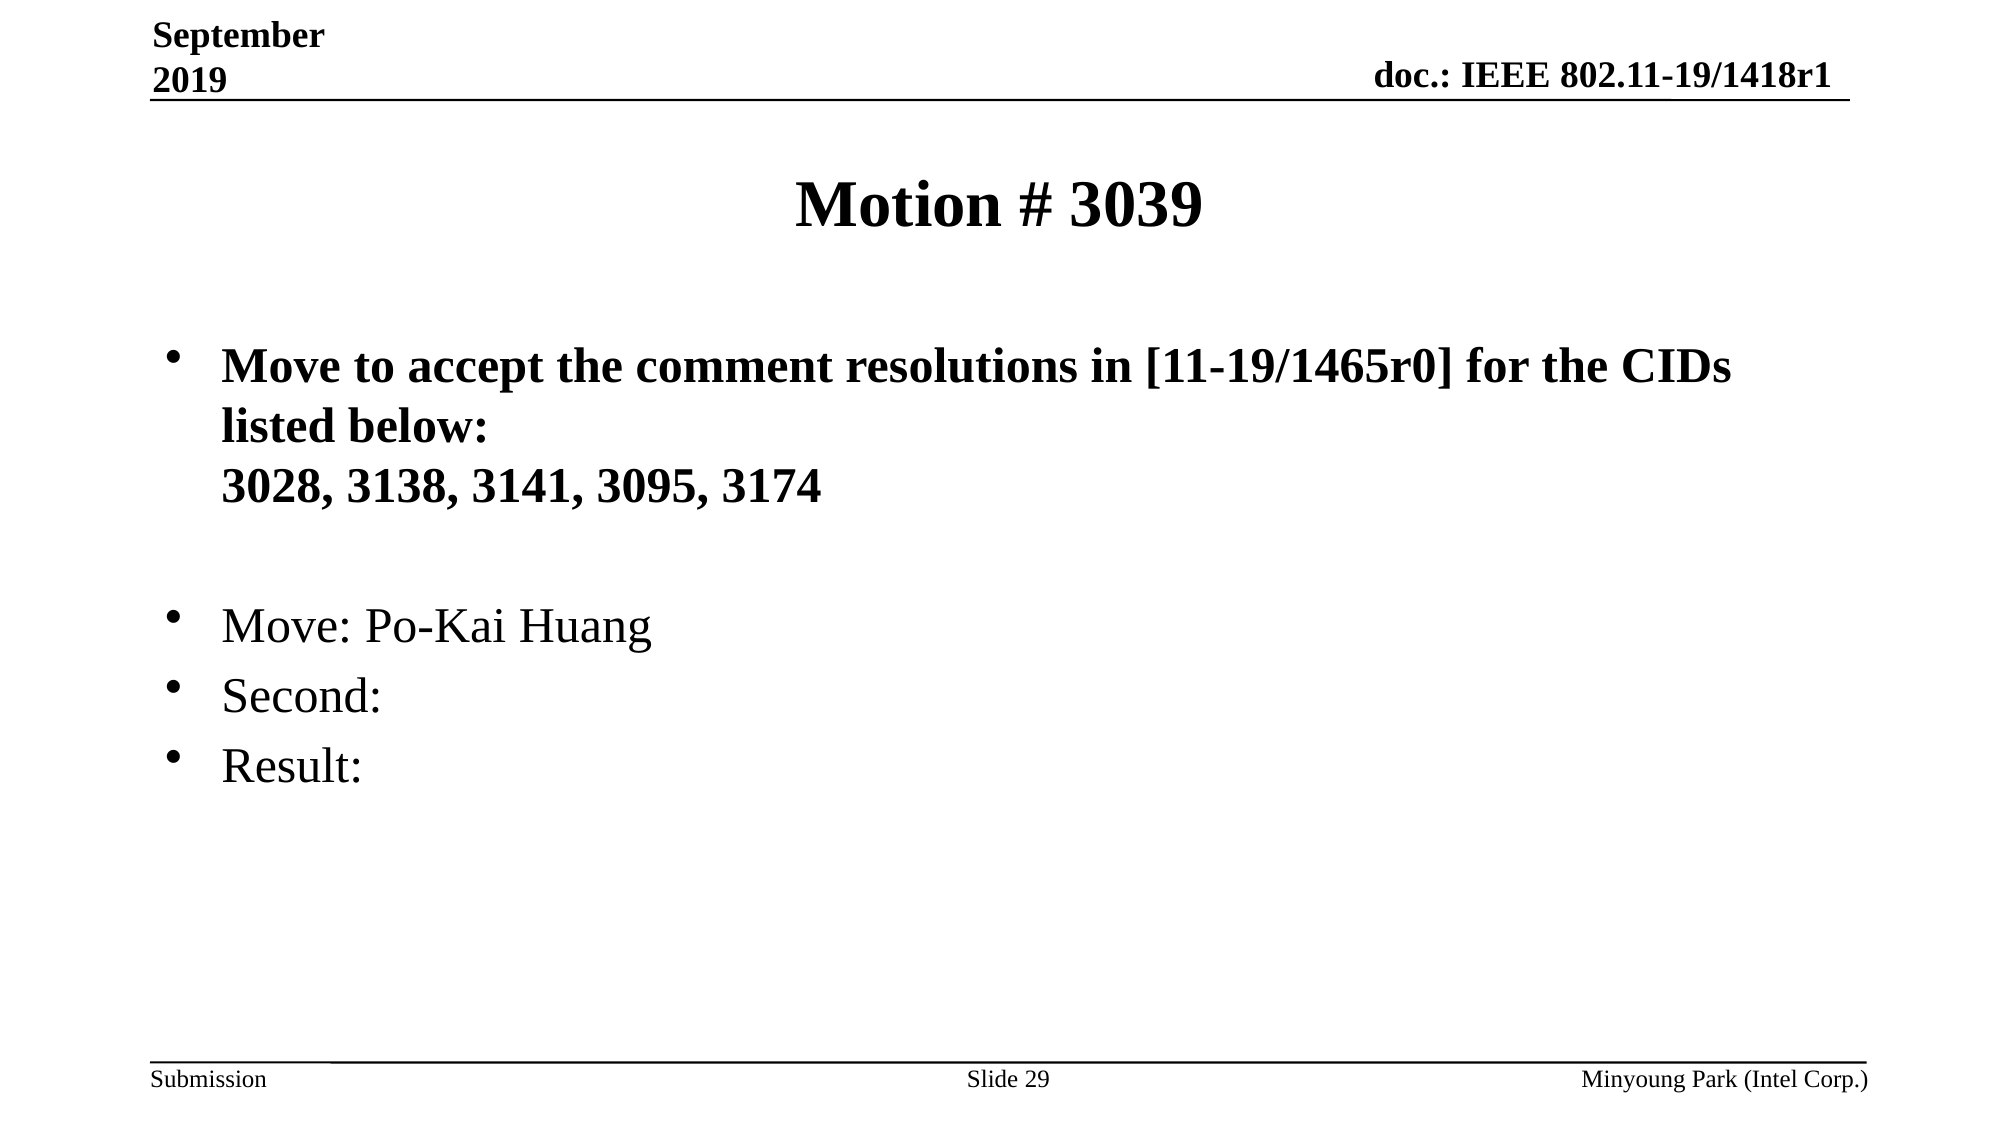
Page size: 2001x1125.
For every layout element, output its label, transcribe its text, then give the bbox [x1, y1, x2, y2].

footer Minyoung Park (Intel Corp.) [1266, 1061, 1869, 1093]
list Move to accept the comment resolutions in [11-19/1465r0] for the CIDs listed below: 3028, 3138, 3141, 3095, 3174 Move: Po-Kai Huang Second: Result: [150, 324, 1850, 1000]
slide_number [152, 54, 347, 101]
title Motion # 3039 [150, 112, 1850, 288]
slide_number Slide 29 [964, 1061, 1053, 1093]
